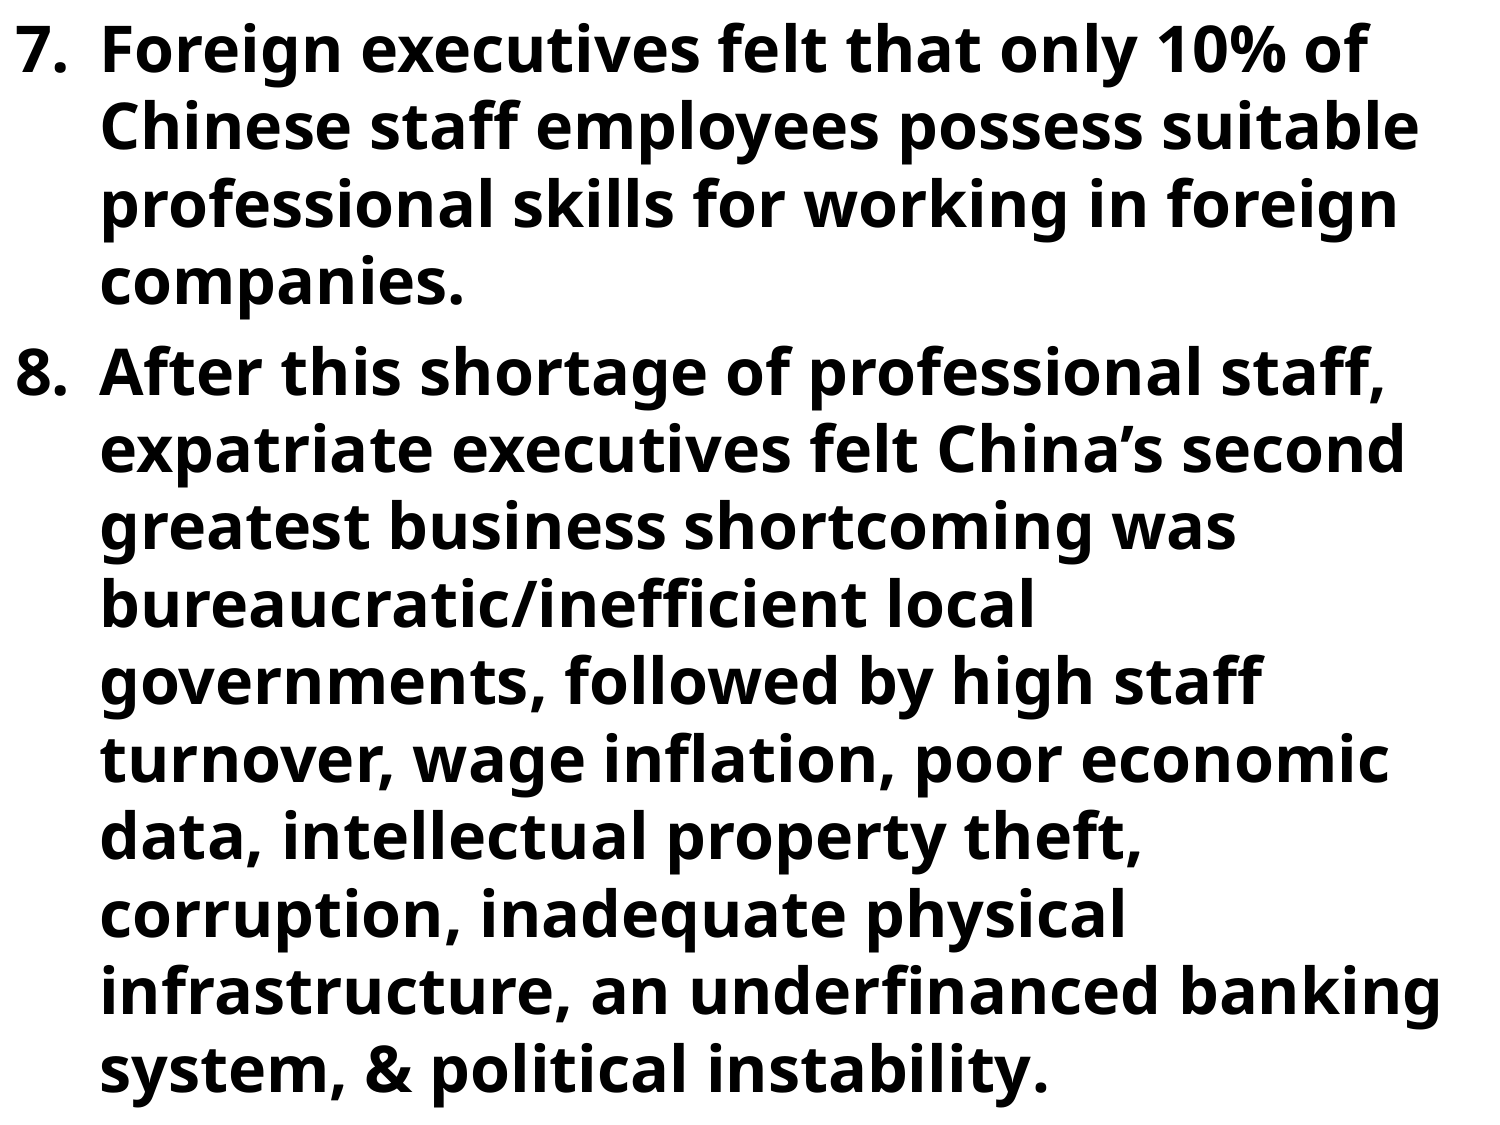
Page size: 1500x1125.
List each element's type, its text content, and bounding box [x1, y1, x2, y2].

list Foreign executives felt that only 10% of Chinese staff employees possess suitable professional skills for working in foreign companies. After this shortage of professional staff, expatriate executives felt China’s second greatest business shortcoming was bureaucratic/inefficient local governments, followed by high staff turnover, wage inflation, poor economic data, intellectual property theft, corruption, inadequate physical infrastructure, an underfinanced banking system, & political instability. [0, 0, 1500, 1125]
